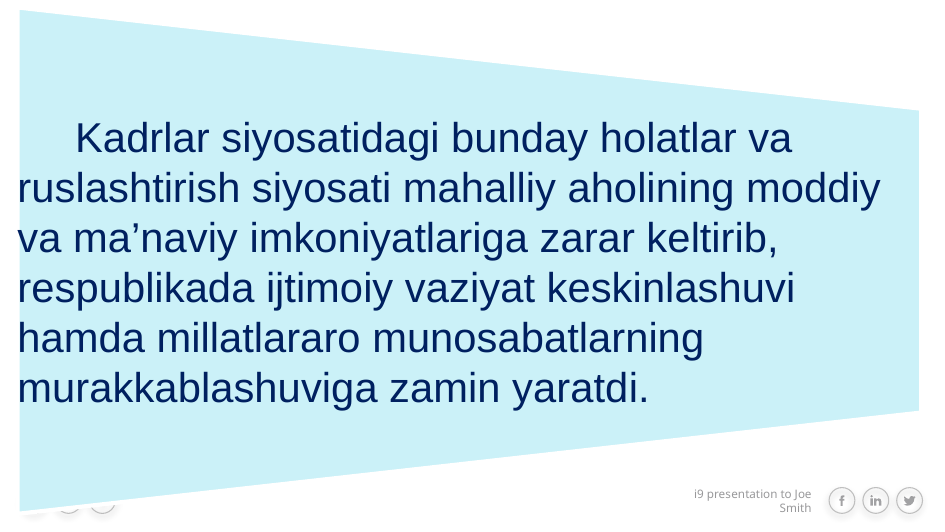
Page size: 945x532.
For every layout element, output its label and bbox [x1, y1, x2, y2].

list [17, 7, 922, 514]
